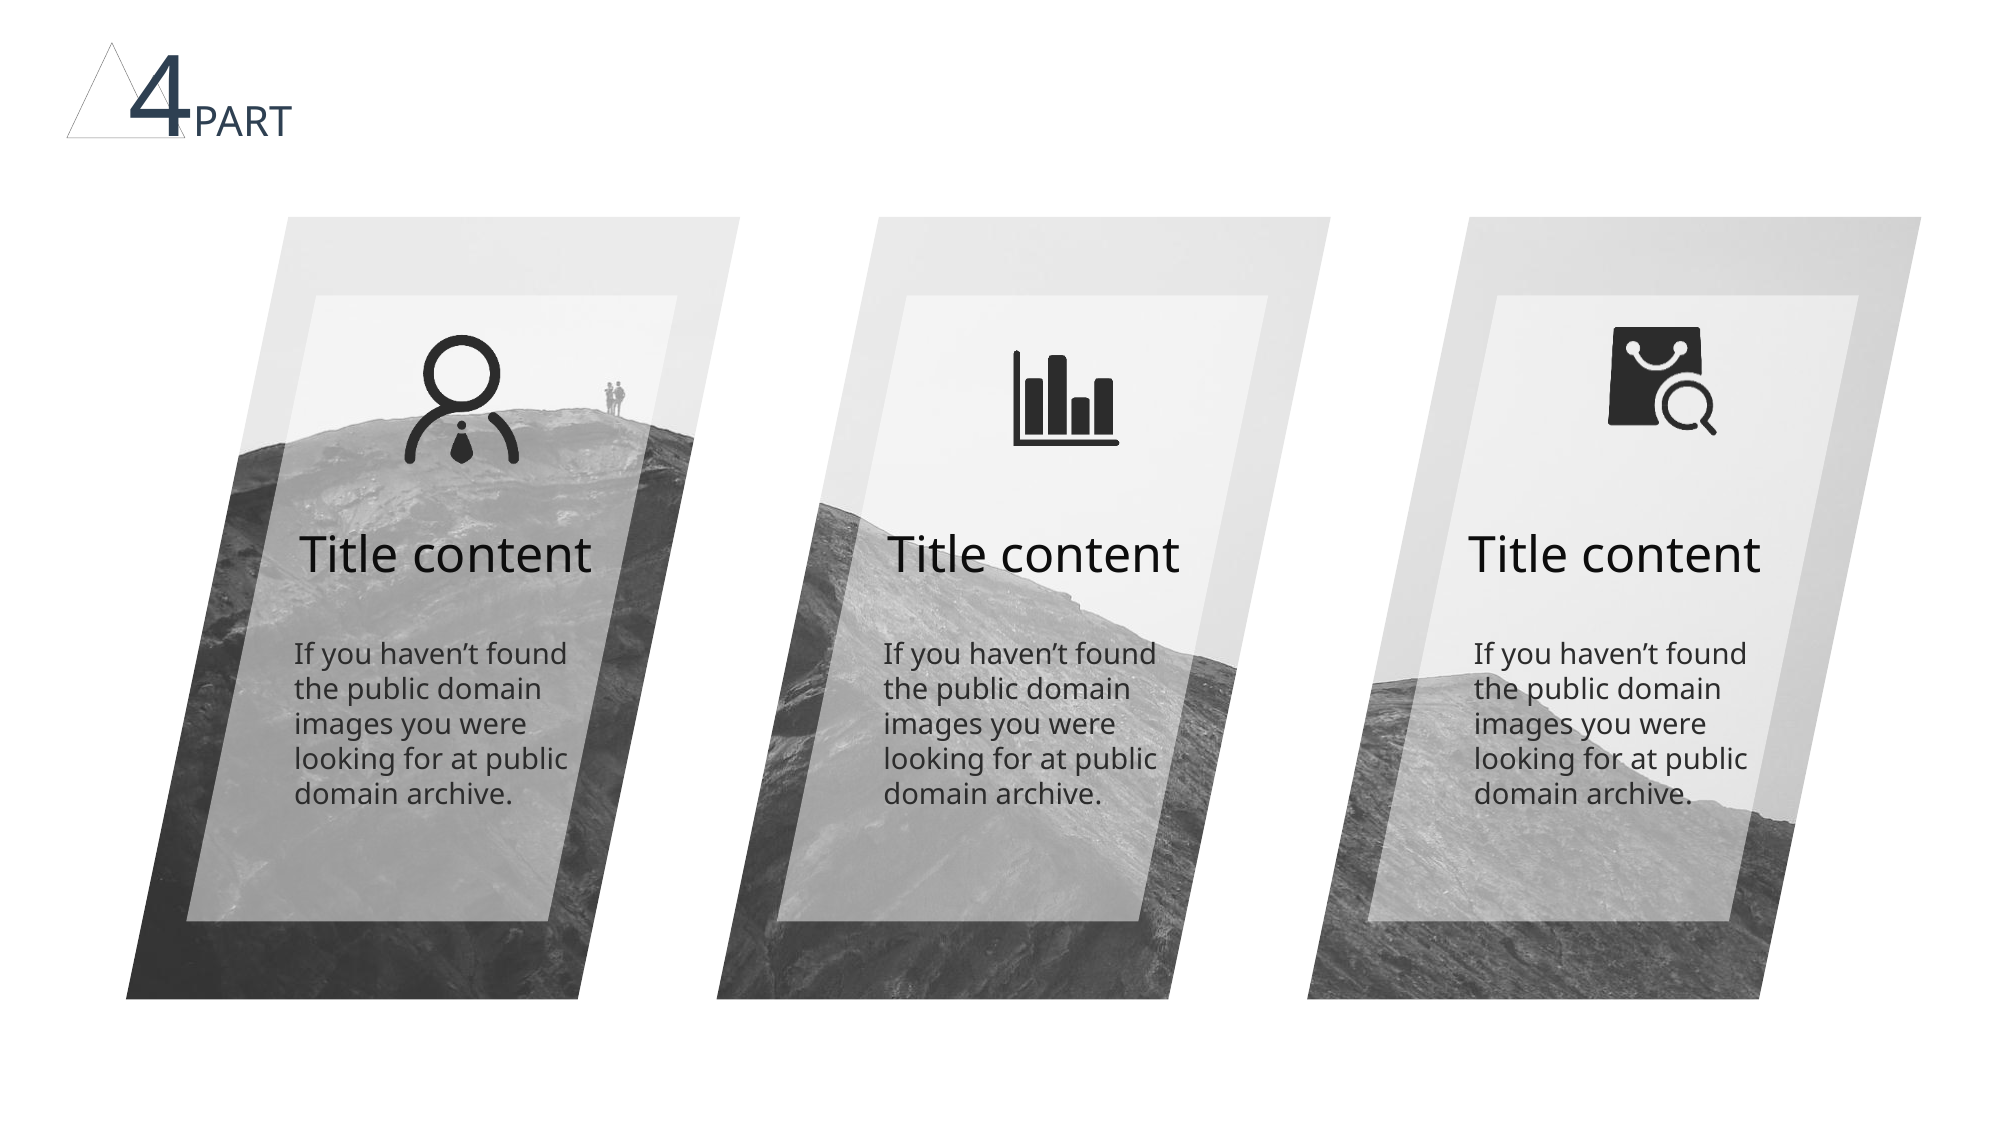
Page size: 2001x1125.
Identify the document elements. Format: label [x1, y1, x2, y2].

picture [125, 216, 1922, 1000]
text_box [66, 16, 389, 169]
